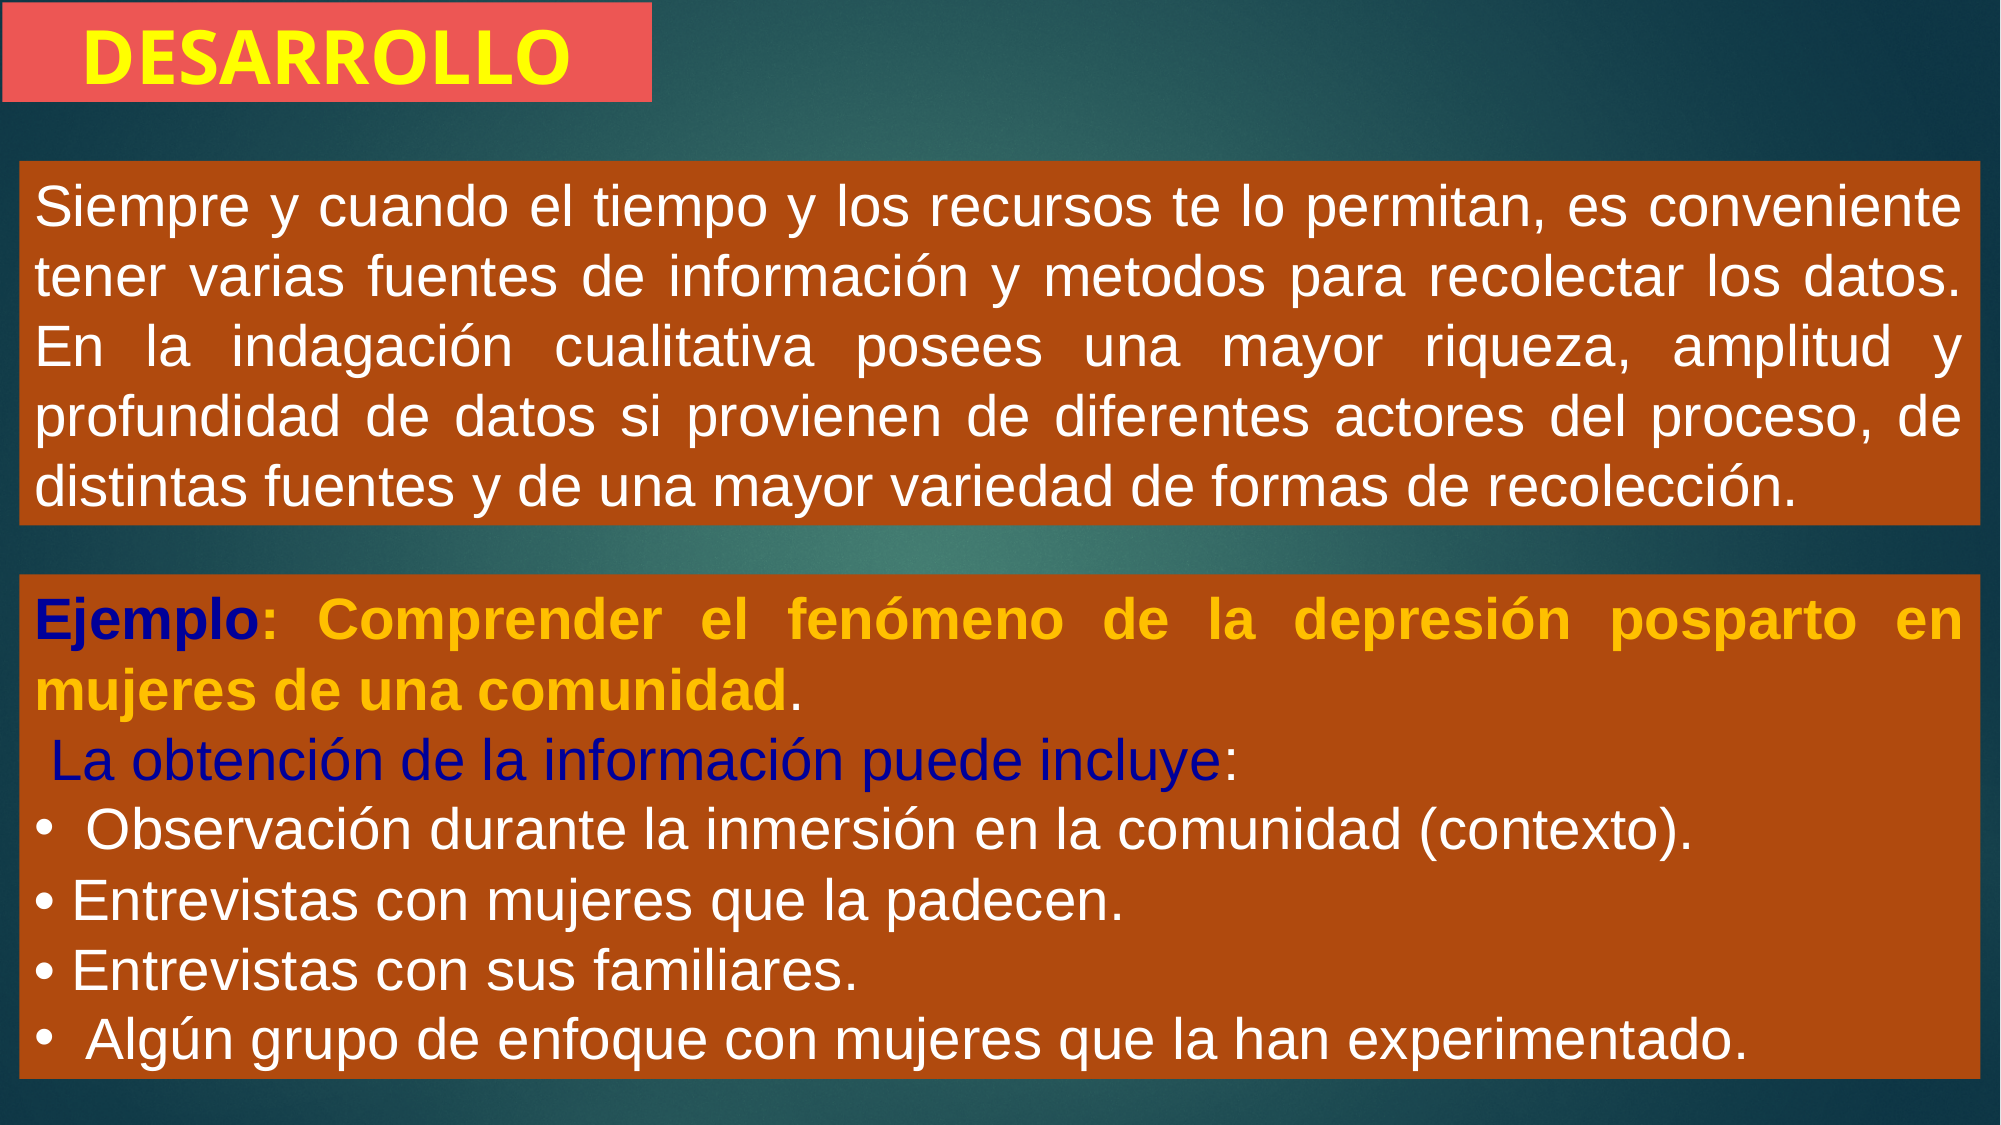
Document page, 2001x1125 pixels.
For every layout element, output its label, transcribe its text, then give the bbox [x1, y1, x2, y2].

text_box Siempre y cuando el tiempo y los recursos te lo permitan, es conveniente tener varias fuentes de información y metodos para recolectar los datos. En la indagación cualitativa posees una mayor riqueza, amplitud y profundidad de datos si provienen de diferentes actores del proceso, de distintas fuentes y de una mayor variedad de formas de recolección. [19, 160, 1981, 526]
text_box DESARROLLO [2, 2, 652, 102]
text_box Ejemplo: Comprender el fenómeno de la depresión posparto en mujeres de una comunidad. La obtención de la información puede incluye: Observación durante la inmersión en la comunidad (contexto). • Entrevistas con mujeres que la padecen. • Entrevistas con sus familiares. Algún grupo de enfoque con mujeres que la han experimentado. [19, 574, 1981, 1079]
